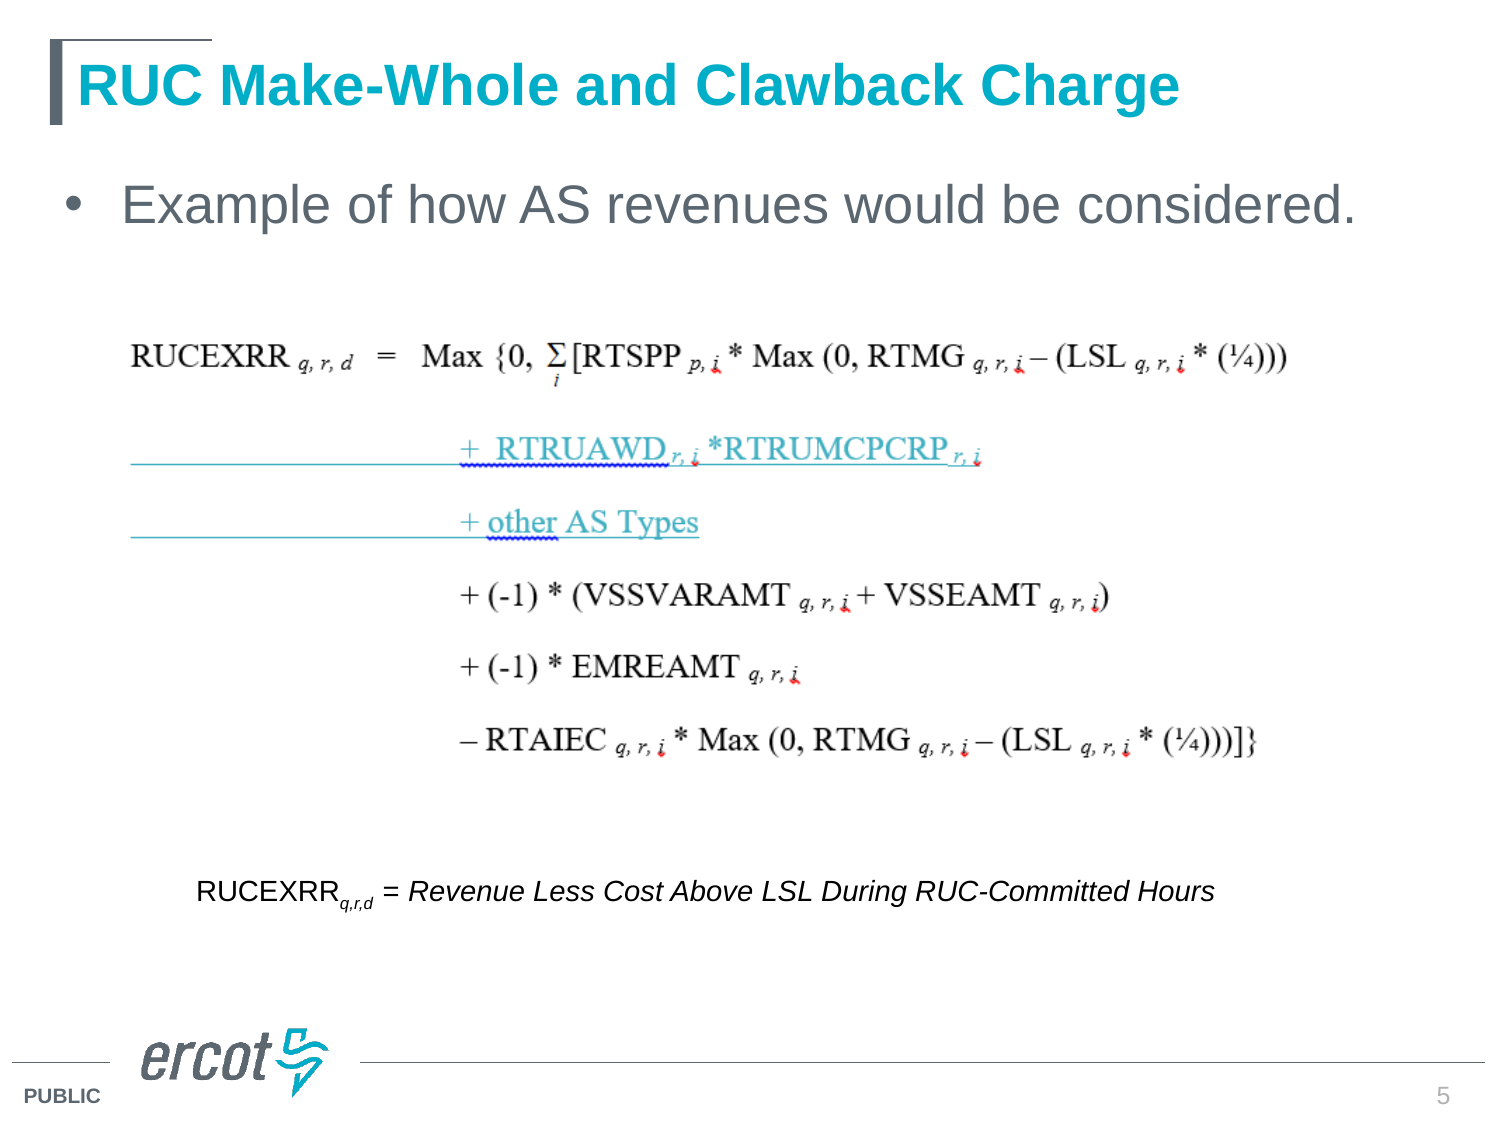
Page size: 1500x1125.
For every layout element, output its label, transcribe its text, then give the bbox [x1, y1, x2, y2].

picture [137, 1024, 332, 1100]
picture [72, 301, 1349, 790]
title RUC Make-Whole and Clawback Charge [62, 39, 1450, 125]
list Example of how AS revenues would be considered. [50, 162, 1450, 992]
slide_number 5 [1400, 1076, 1488, 1113]
text_box RUCEXRRq,r,d = Revenue Less Cost Above LSL During RUC-Committed Hours [181, 865, 1240, 920]
